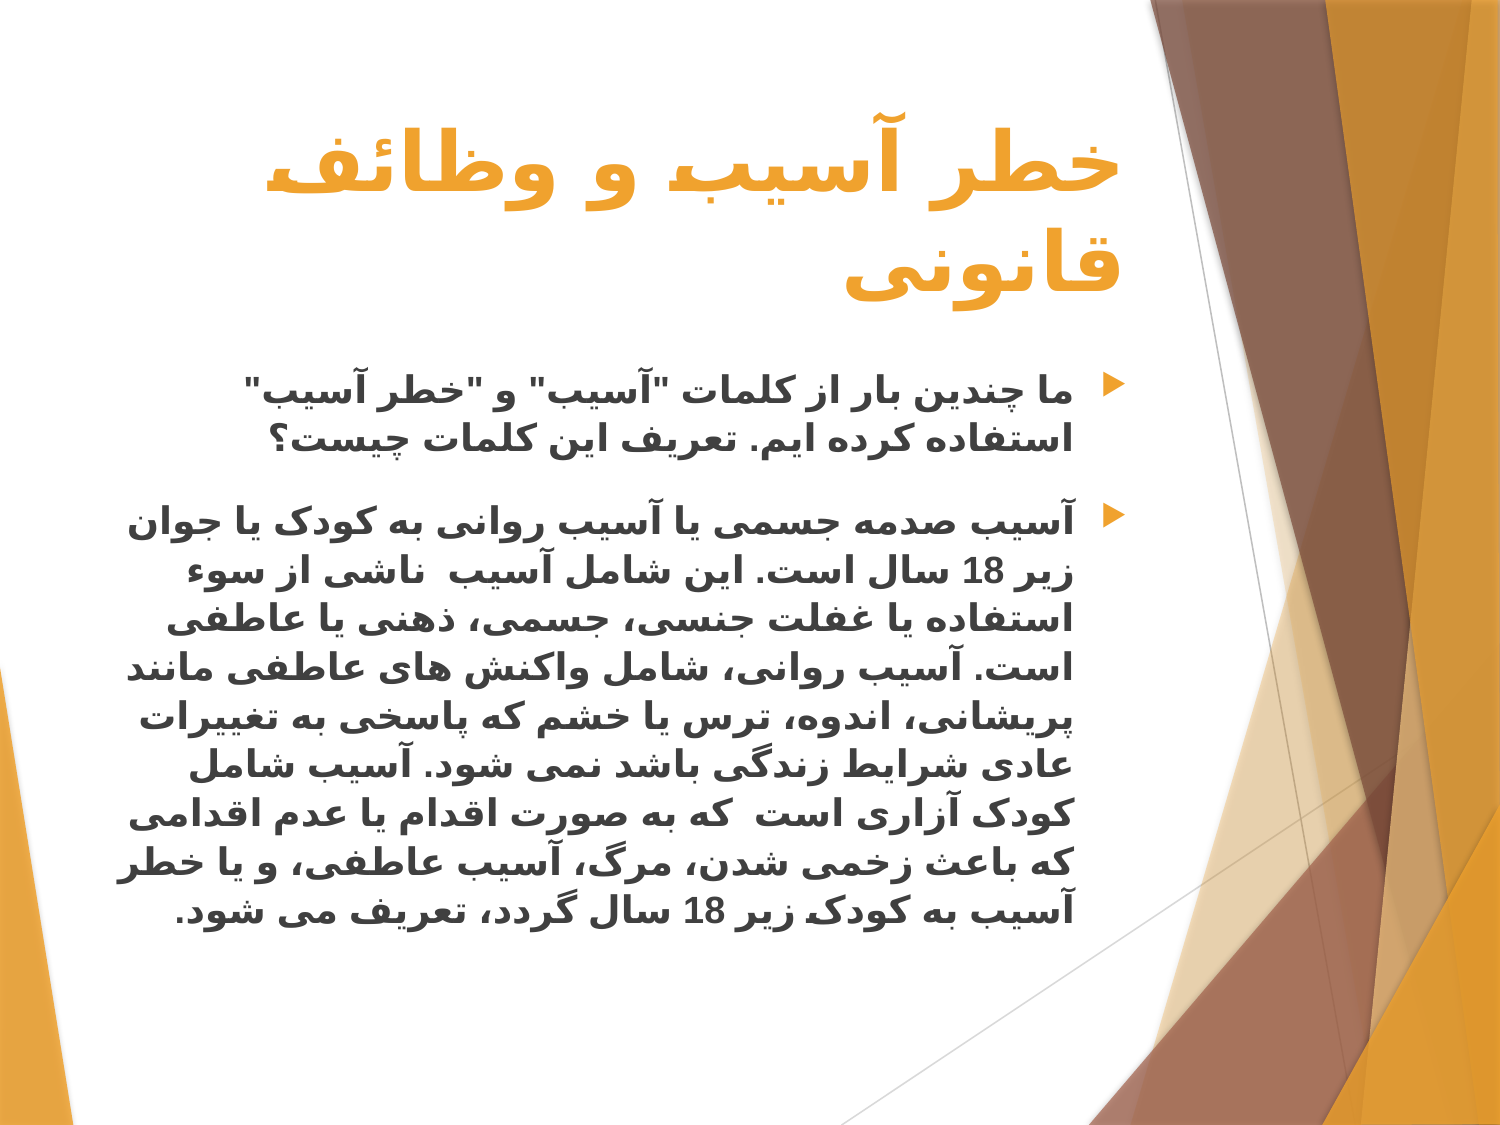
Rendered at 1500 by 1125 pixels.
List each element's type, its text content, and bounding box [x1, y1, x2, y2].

list ما چندین بار از کلمات "آسیب" و "خطر آسیب" استفاده کرده ایم. تعریف این کلمات چیست؟ آسیب صدمه جسمی یا آسیب روانی به کودک یا جوان زیر 18 سال است. این شامل آسیب ناشی از سوء استفاده یا غفلت جنسی، جسمی، ذهنی یا عاطفی است. آسیب روانی، شامل واکنش های عاطفی مانند پریشانی، اندوه، ترس یا خشم که پاسخی به تغییرات عادی شرایط زندگی باشد نمی شود. آسیب شامل کودک آزاری است که به صورت اقدام یا عدم اقدامی که باعث زخمی شدن، مرگ، آسیب عاطفی، و یا خطر آسیب به کودک زیر 18 سال گردد، تعریف می شود. [99, 354, 1142, 992]
title خطر آسیب و وظائف قانونی [99, 99, 1142, 317]
